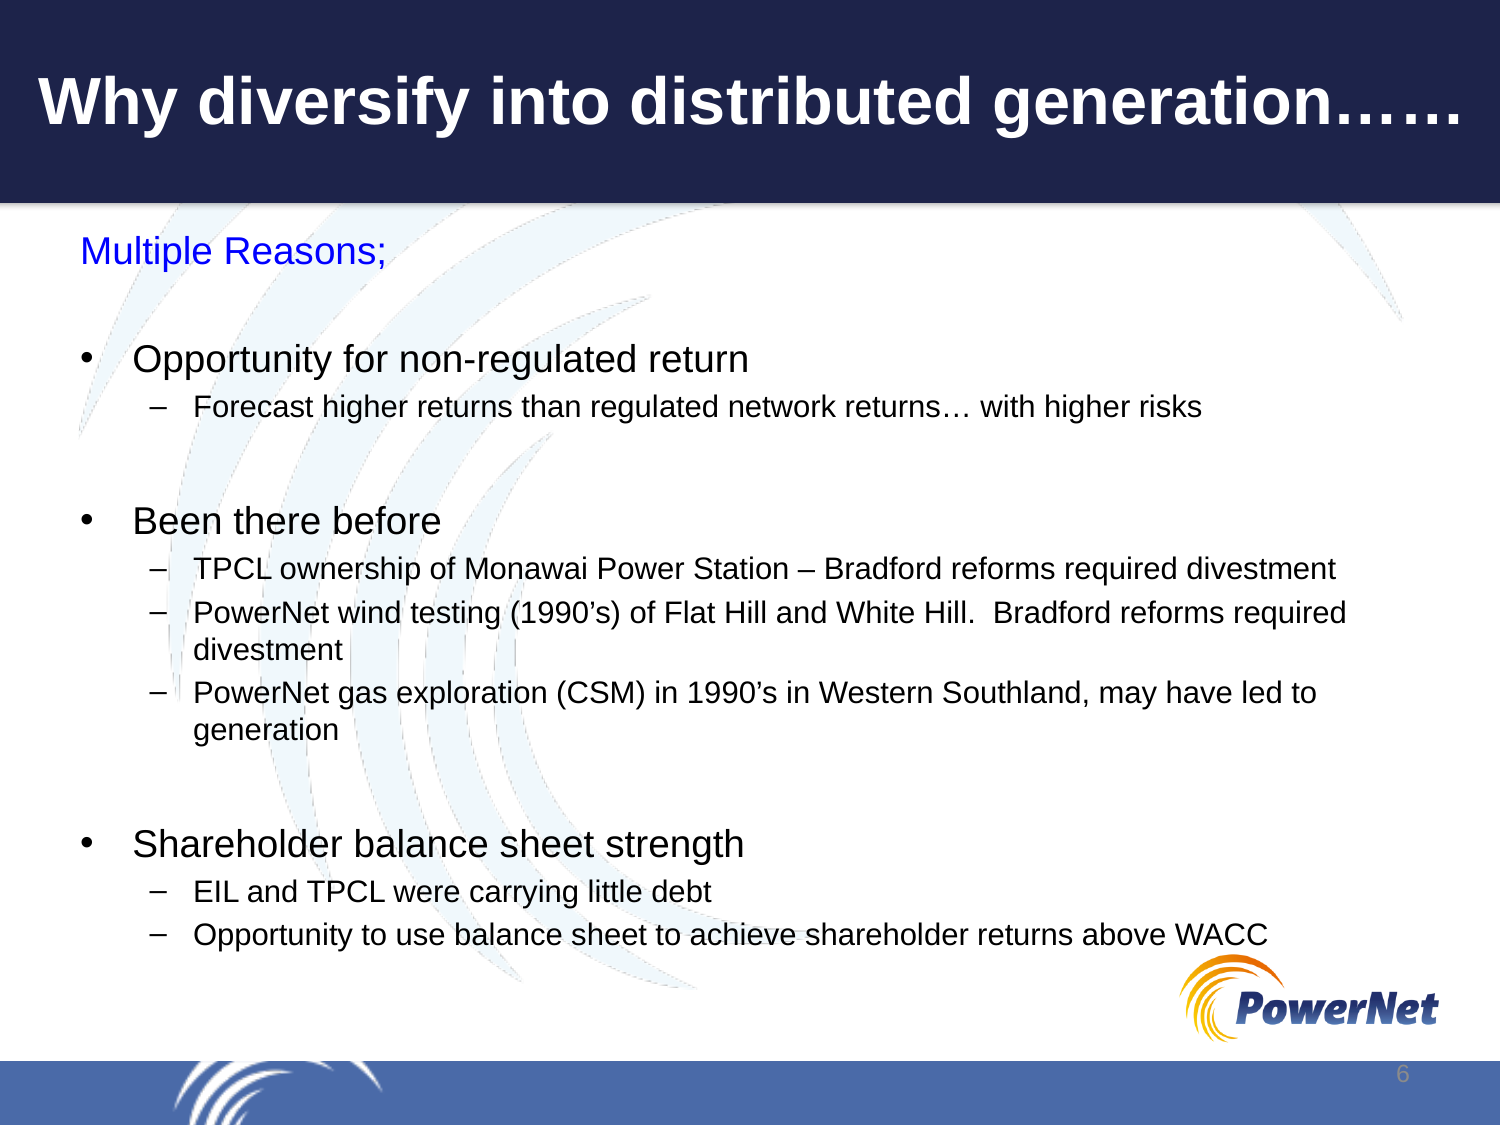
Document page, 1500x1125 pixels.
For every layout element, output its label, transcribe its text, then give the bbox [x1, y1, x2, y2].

slide_number 6 [1074, 1042, 1425, 1103]
picture [0, 1061, 1500, 1125]
list Multiple Reasons; Opportunity for non-regulated return Forecast higher returns than regulated network returns… with higher risks Been there before TPCL ownership of Monawai Power Station – Bradford reforms required divestment PowerNet wind testing (1990’s) of Flat Hill and White Hill. Bradford reforms required divestment PowerNet gas exploration (CSM) in 1990’s in Western Southland, may have led to generation Shareholder balance sheet strength EIL and TPCL were carrying little debt Opportunity to use balance sheet to achieve shareholder returns above WACC [64, 218, 1430, 961]
picture [78, 949, 1445, 1046]
picture [78, 203, 1404, 218]
title Why diversify into distributed generation…… [5, 3, 1500, 192]
